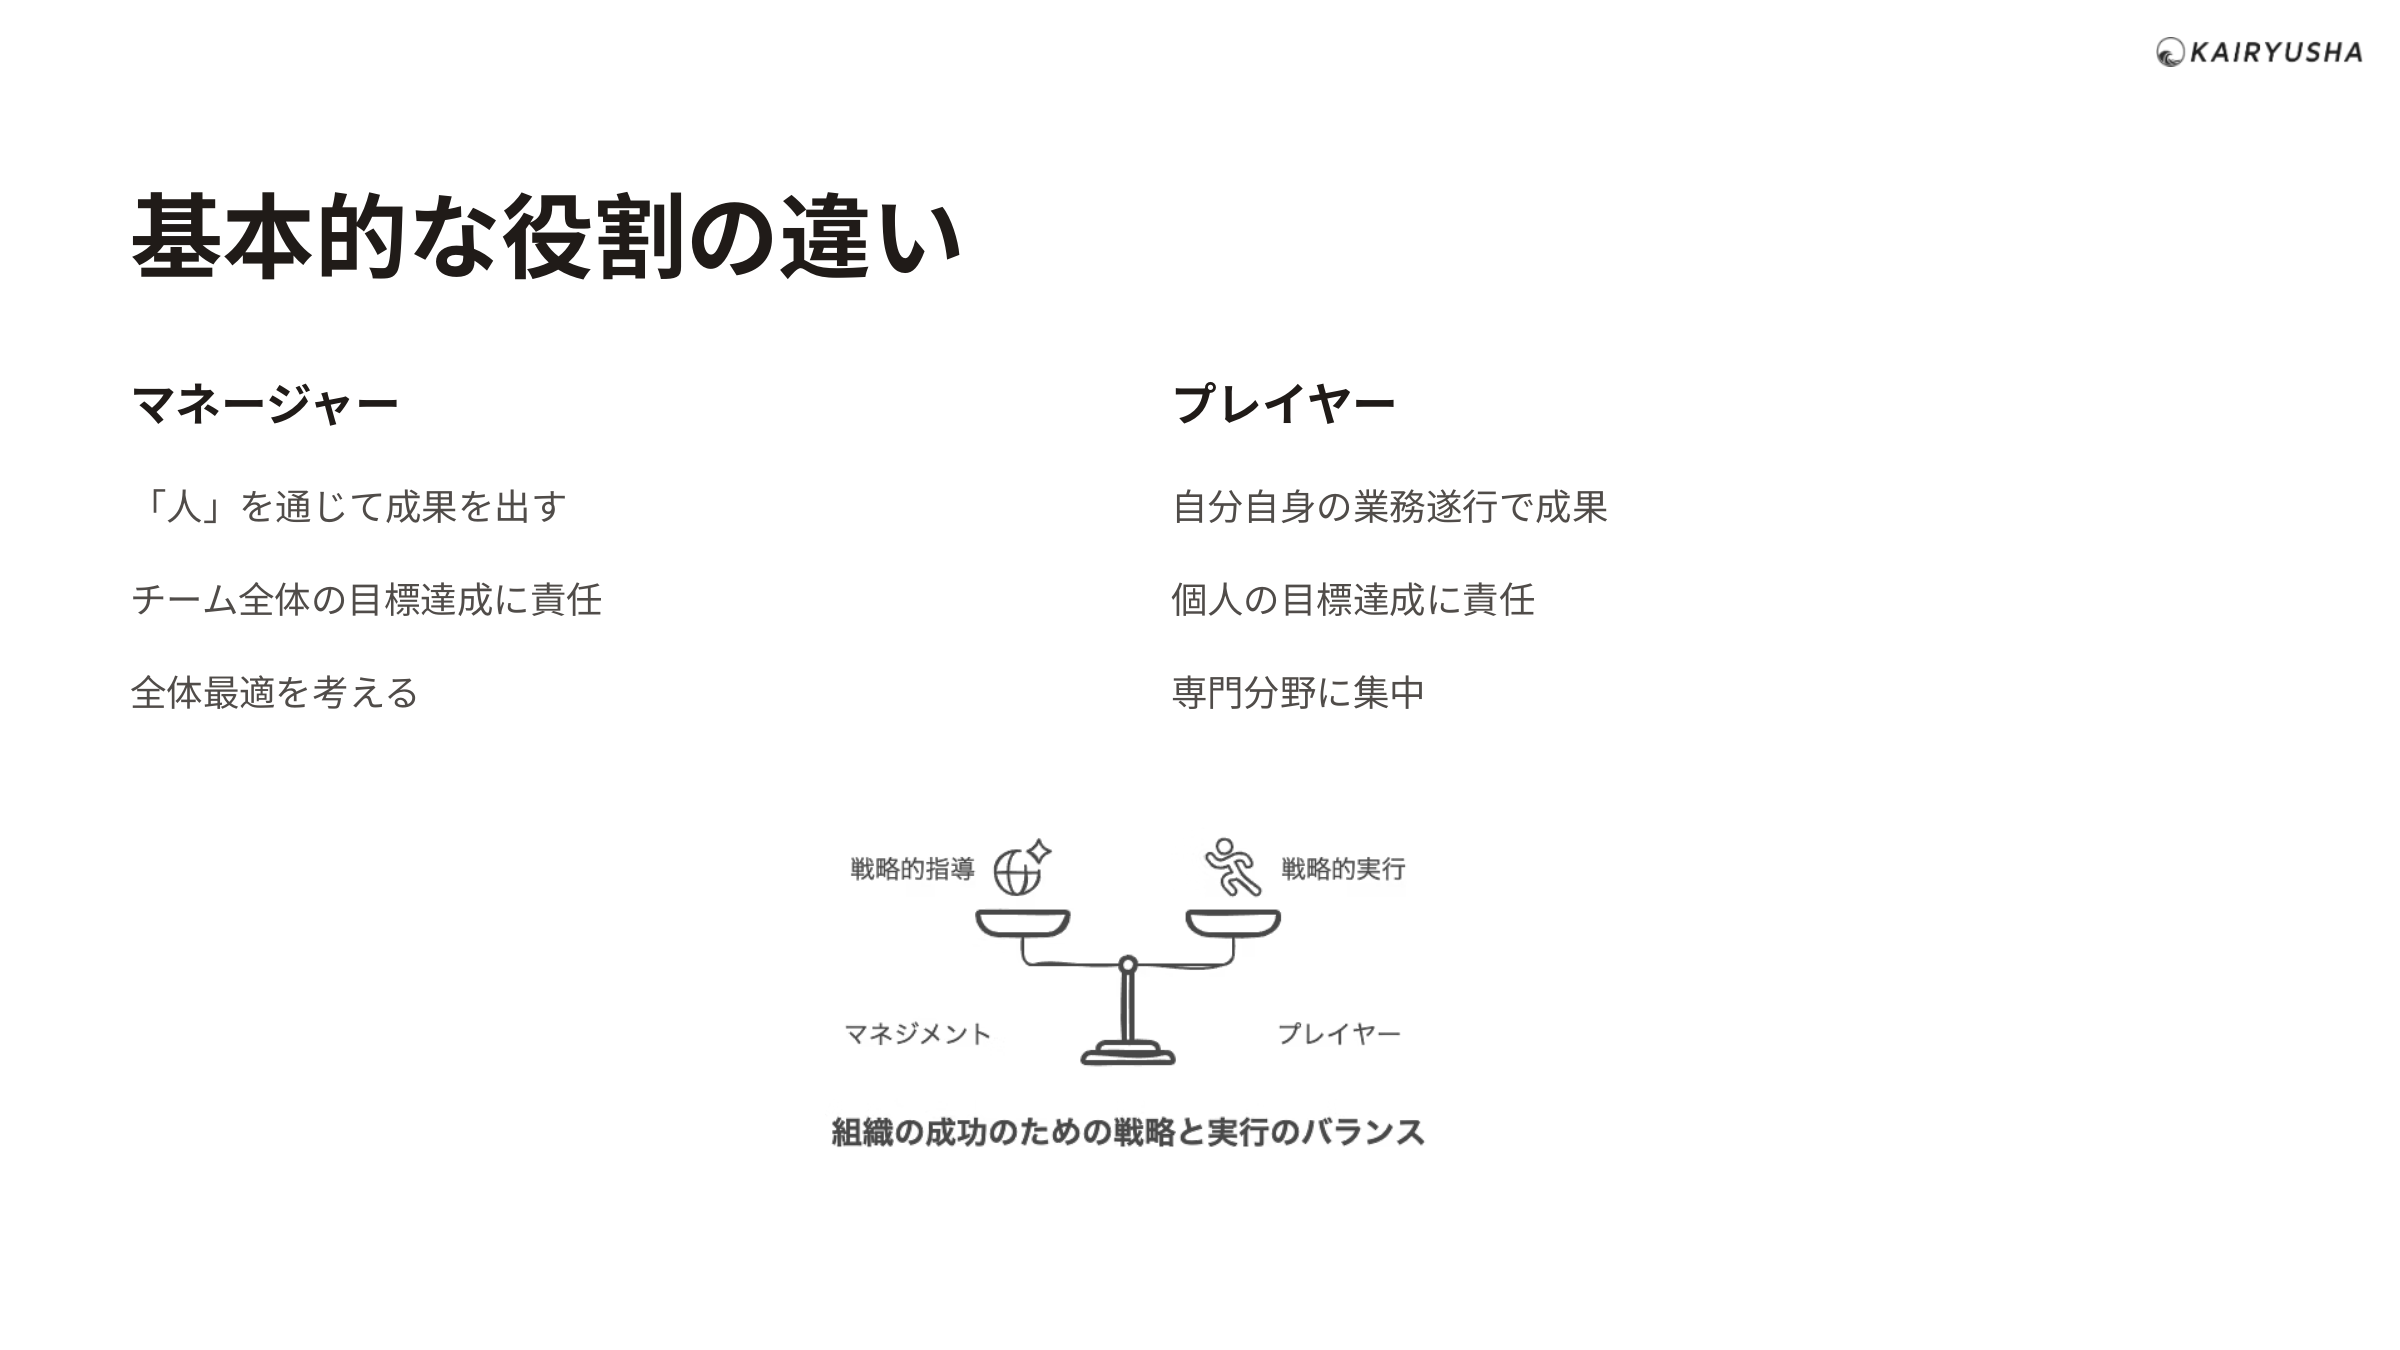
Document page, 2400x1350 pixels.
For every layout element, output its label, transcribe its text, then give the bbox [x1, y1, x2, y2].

text_box 自分自身の業務遂行で成果 [1171, 456, 2120, 517]
text_box 専門分野に集中 [1171, 642, 2120, 703]
text_box 個人の目標達成に責任 [1171, 549, 2120, 610]
picture [2156, 37, 2363, 67]
text_box 「人」を通じて成果を出す [130, 456, 1079, 517]
text_box マネージャー [130, 361, 596, 420]
picture [805, 777, 1444, 1198]
text_box プレイヤー [1171, 361, 1637, 420]
text_box 基本的な役割の違い [130, 152, 1061, 269]
text_box チーム全体の目標達成に責任 [130, 549, 1079, 610]
text_box 全体最適を考える [130, 642, 1079, 703]
